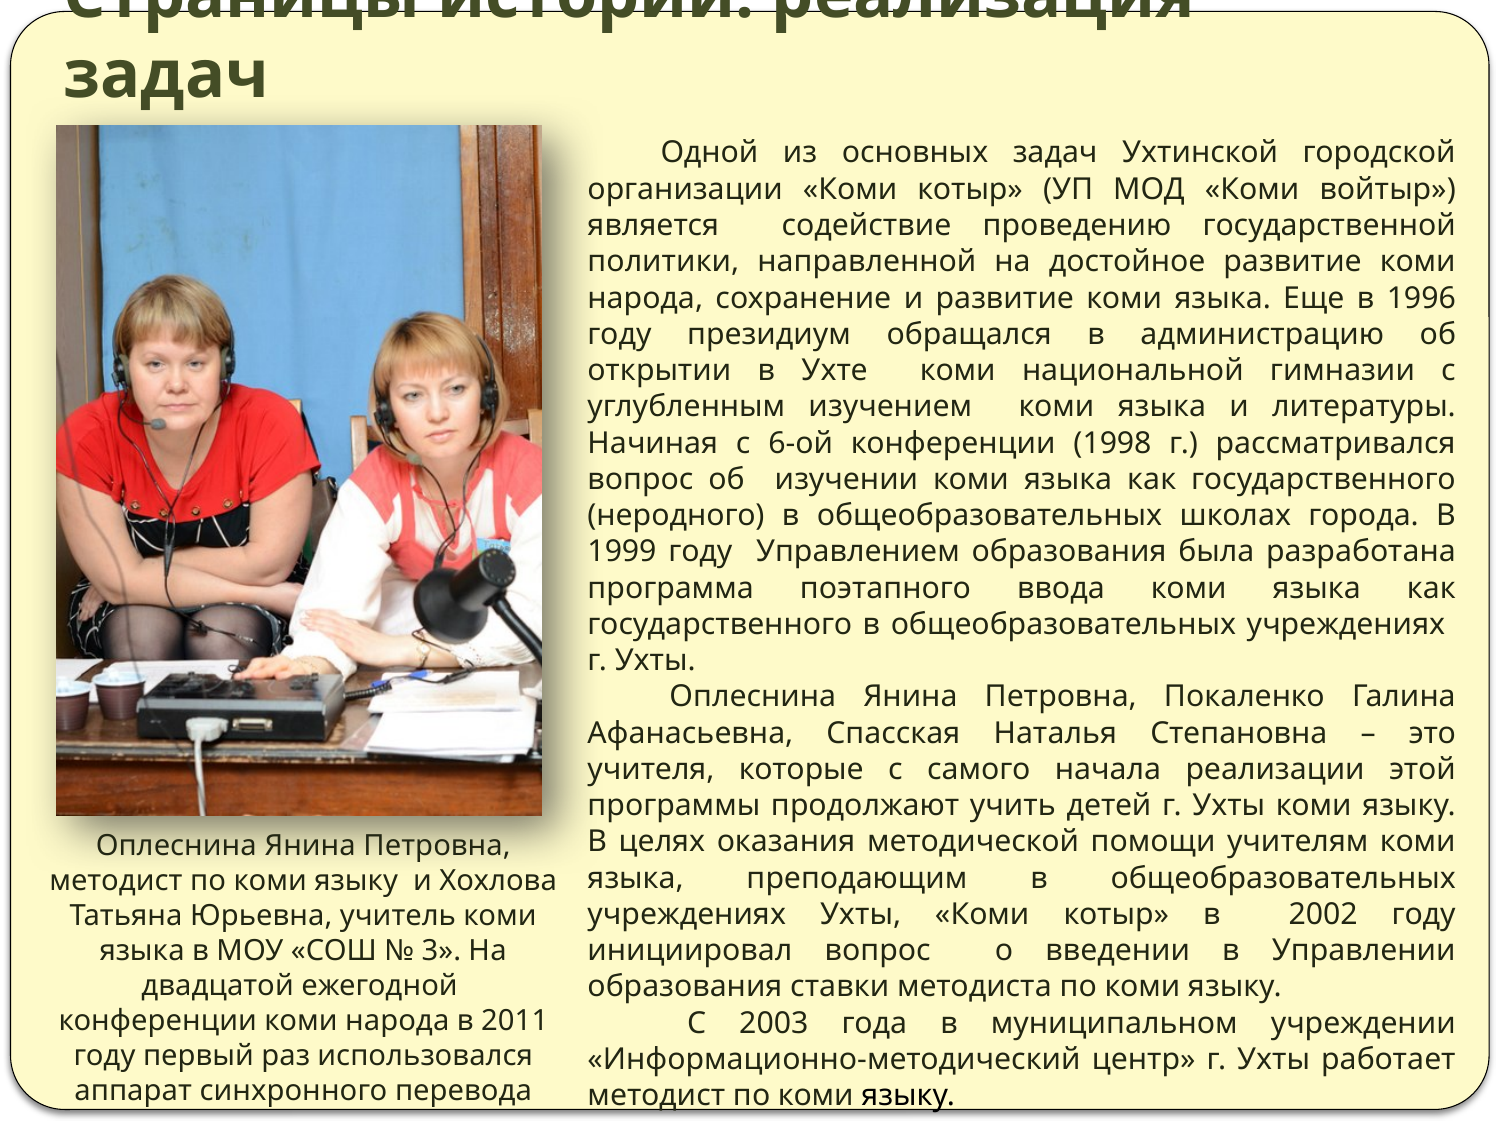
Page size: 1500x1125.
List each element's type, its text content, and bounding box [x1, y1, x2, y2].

text_box Одной из основных задач Ухтинской городской организации «Коми котыр» (УП МОД «Коми войтыр») является содействие проведению государственной политики, направленной на достойное развитие коми народа, сохранение и развитие коми языка. Еще в 1996 году президиум обращался в администрацию об открытии в Ухте коми национальной гимназии с углубленным изучением коми языка и литературы. Начиная с 6-ой конференции (1998 г.) рассматривался вопрос об изучении коми языка как государственного (неродного) в общеобразовательных школах города. В 1999 году Управлением образования была разработана программа поэтапного ввода коми языка как государственного в общеобразовательных учреждениях г. Ухты. Оплеснина Янина Петровна, Покаленко Галина Афанасьевна, Спасская Наталья Степановна – это учителя, которые с самого начала реализации этой программы продолжают учить детей г. Ухты коми языку. В целях оказания методической помощи учителям коми языка, преподающим в общеобразовательных учреждениях Ухты, «Коми котыр» в 2002 году инициировал вопрос о введении в Управлении образования ставки методиста по коми языку. С 2003 года в муниципальном учреждении «Информационно-методический центр» г. Ухты работает методист по коми языку. [572, 125, 1471, 1120]
picture [56, 125, 543, 816]
title Страницы истории: реализация задач [49, 19, 1424, 126]
text_box Оплеснина Янина Петровна, методист по коми языку и Хохлова Татьяна Юрьевна, учитель коми языка в МОУ «СОШ № 3». На двадцатой ежегодной конференции коми народа в 2011 году первый раз использовался аппарат синхронного перевода [34, 818, 573, 1114]
